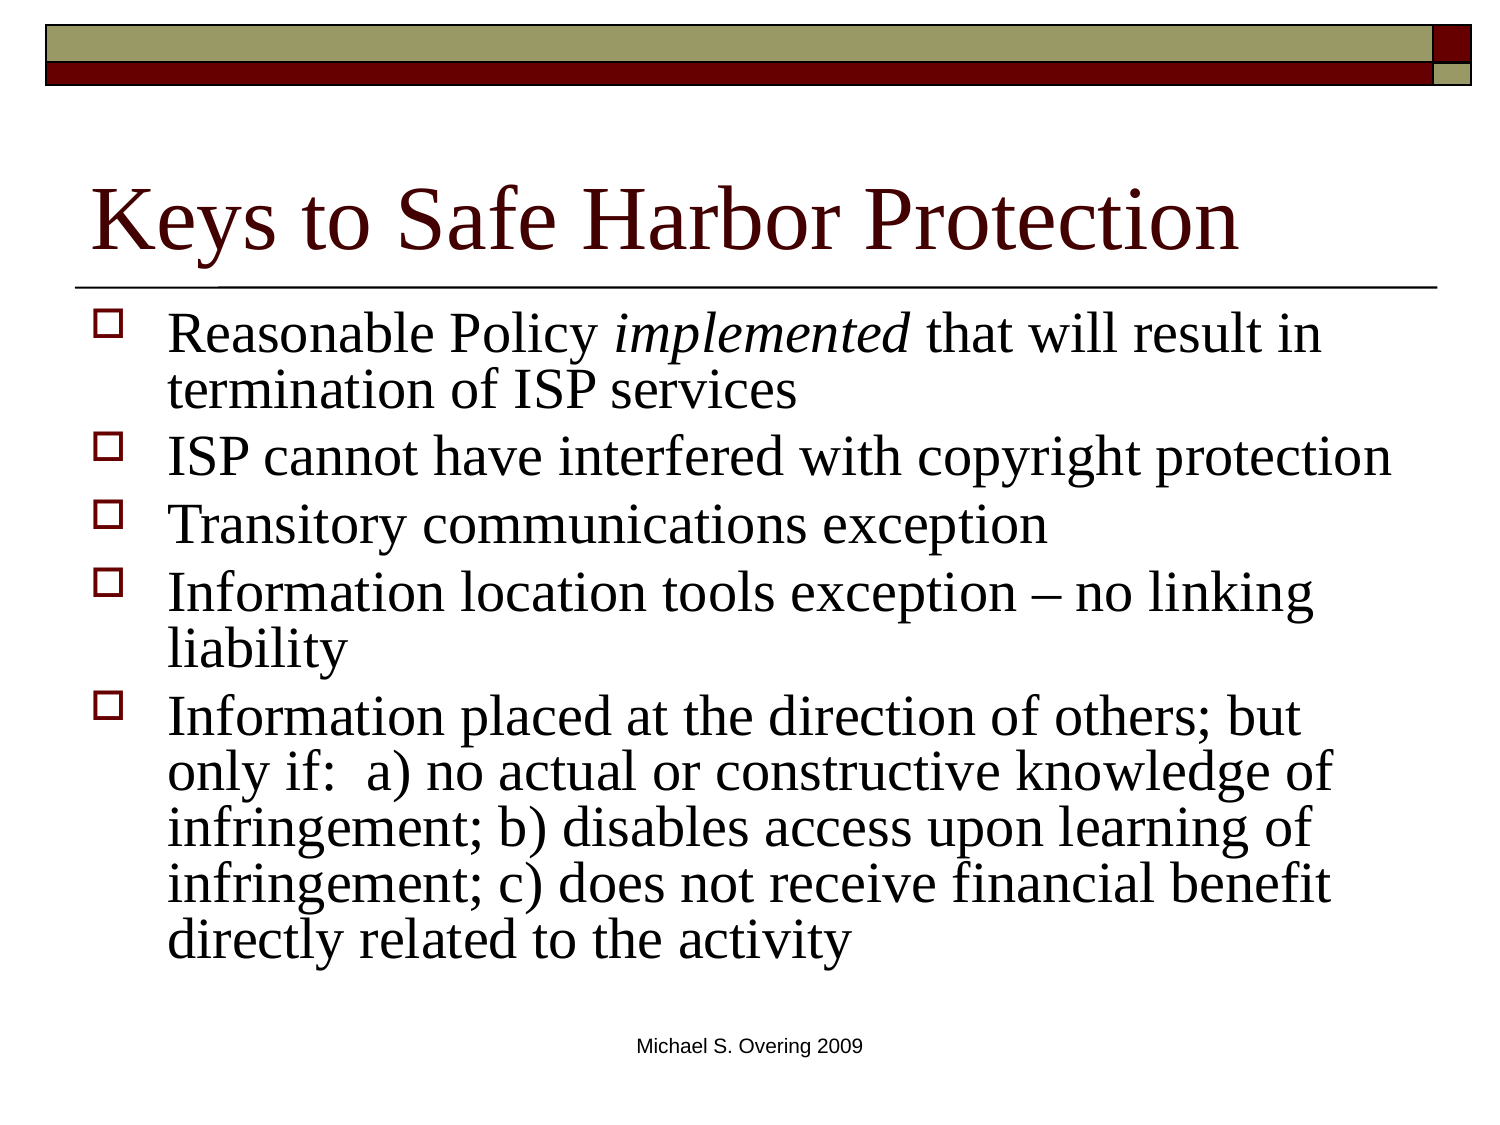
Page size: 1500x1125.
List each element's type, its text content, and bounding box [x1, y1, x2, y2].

title Keys to Safe Harbor Protection [74, 87, 1426, 276]
list Reasonable Policy implemented that will result in termination of ISP services ISP cannot have interfered with copyright protection Transitory communications exception Information location tools exception – no linking liability Information placed at the direction of others; but only if: a) no actual or constructive knowledge of infringement; b) disables access upon learning of infringement; c) does not receive financial benefit directly related to the activity [74, 299, 1426, 1006]
footer Michael S. Overing 2009 [512, 1024, 988, 1101]
